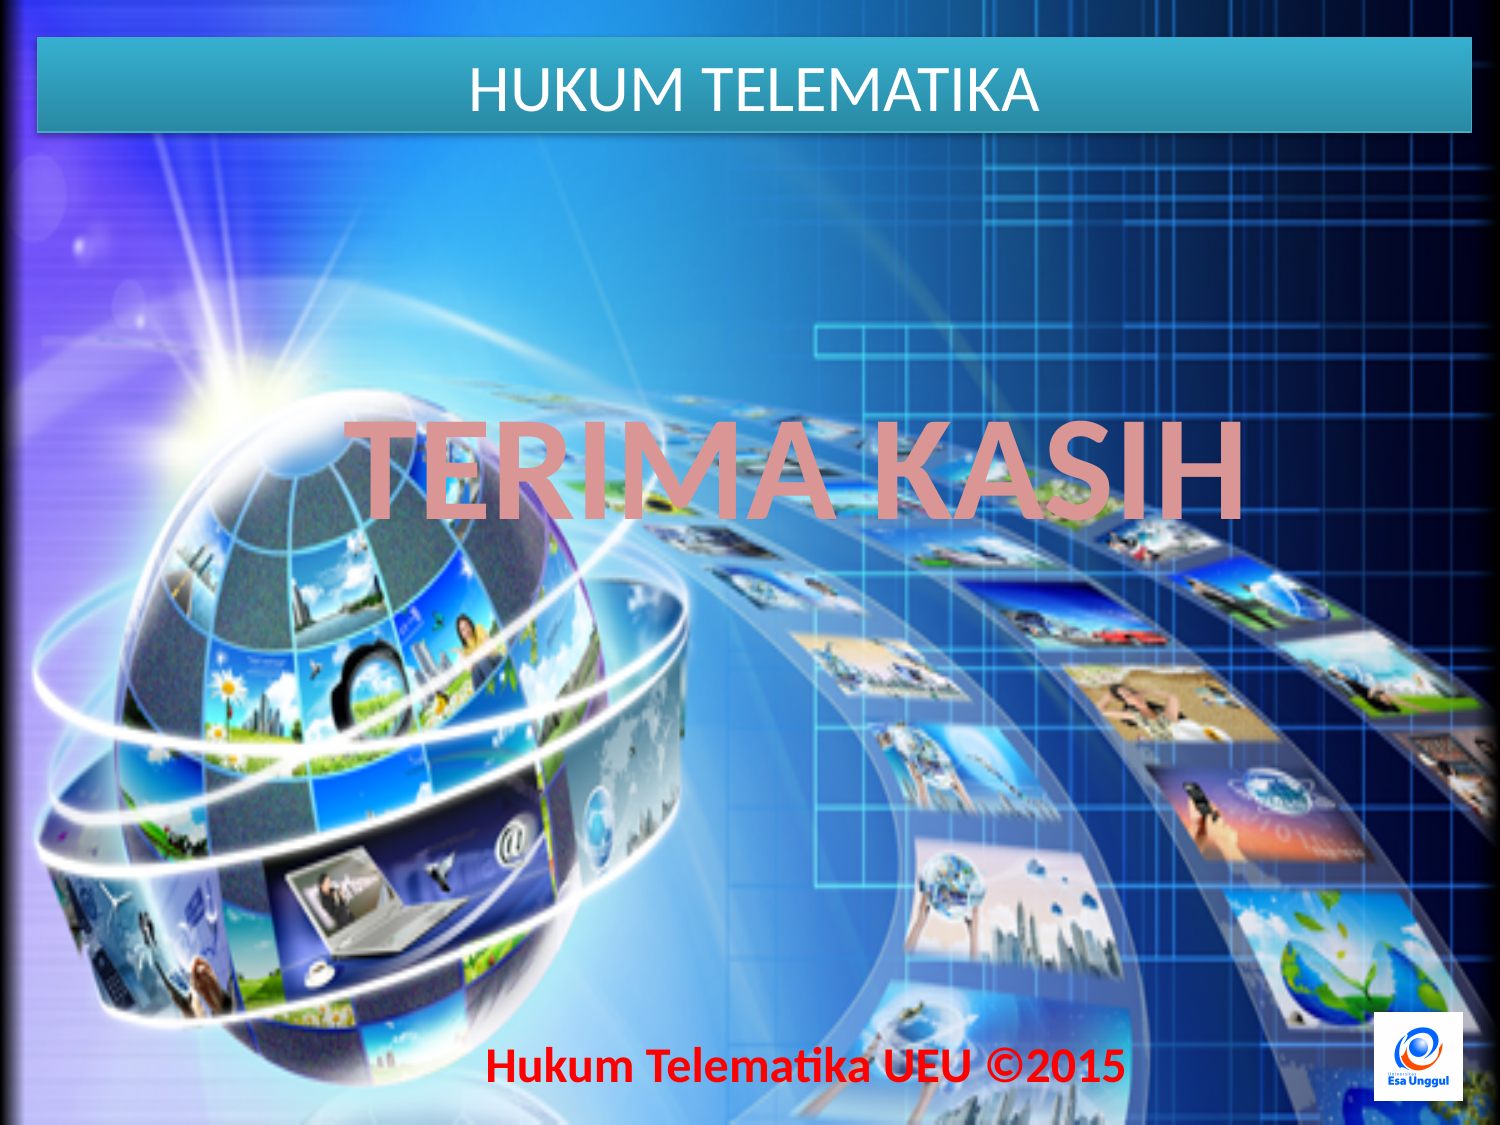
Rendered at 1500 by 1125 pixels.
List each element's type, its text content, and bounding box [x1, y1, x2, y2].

text_box TERIMA KASIH [329, 362, 1266, 558]
title Hukum Telematika UEU ©2015 [0, 999, 1500, 1125]
picture [0, 0, 1500, 999]
picture [1374, 1012, 1463, 1101]
text_box HUKUM TELEMATIKA [37, 37, 1472, 133]
